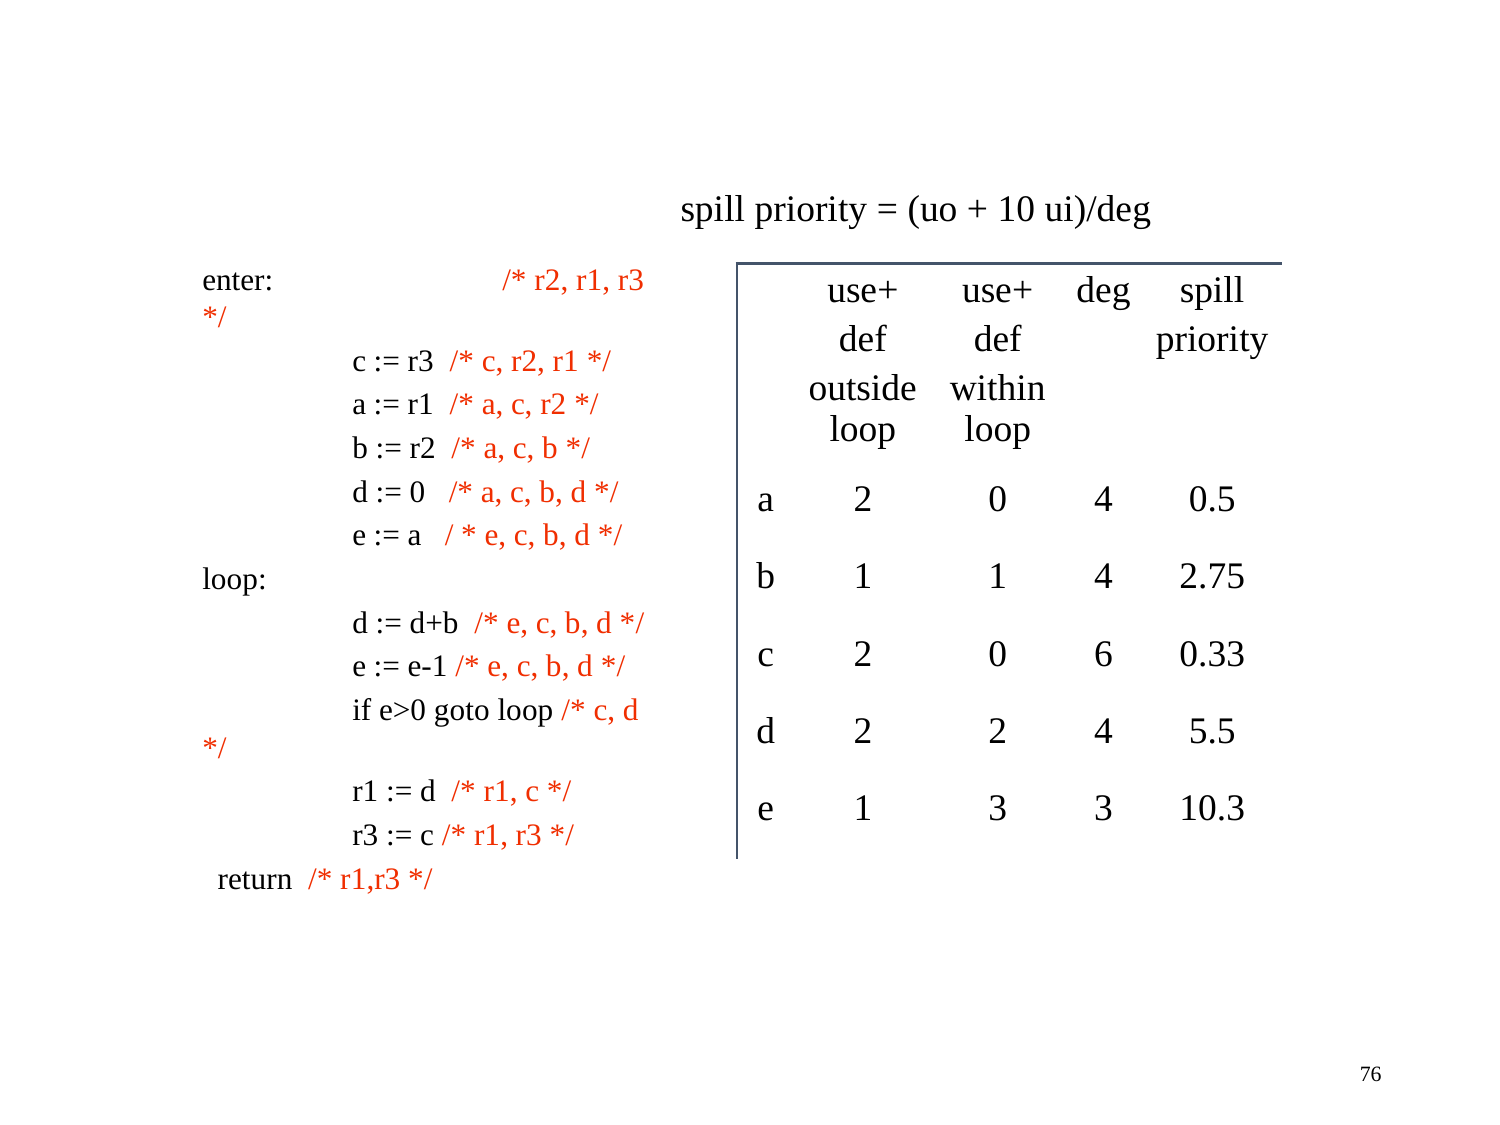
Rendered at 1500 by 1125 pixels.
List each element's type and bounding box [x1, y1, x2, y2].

table_header [738, 265, 1282, 473]
text_box [665, 176, 1204, 237]
text_box [187, 251, 681, 903]
table_cell [738, 473, 1282, 859]
slide_number [1059, 1042, 1397, 1103]
